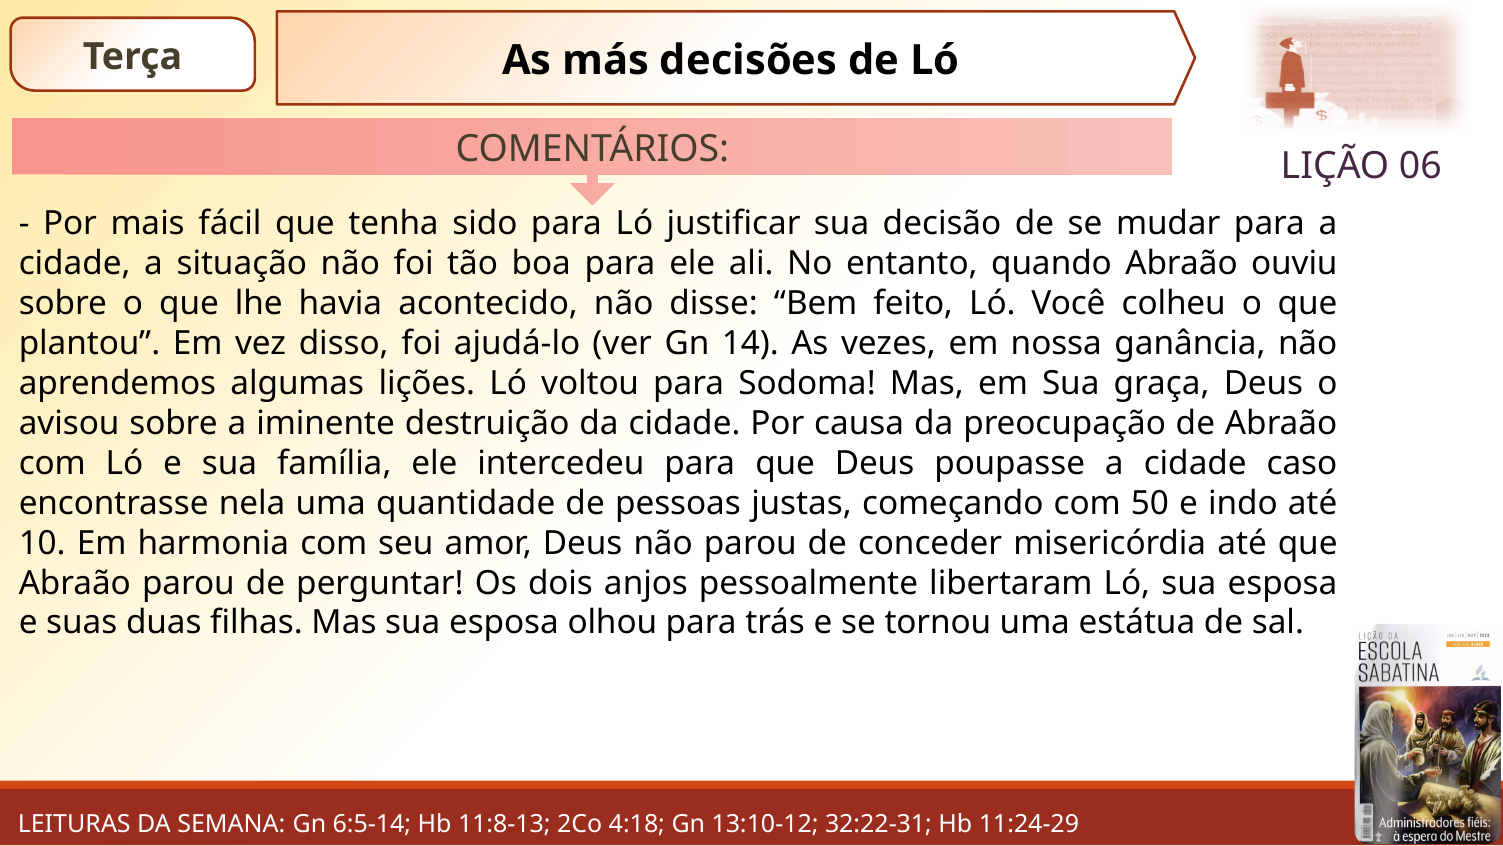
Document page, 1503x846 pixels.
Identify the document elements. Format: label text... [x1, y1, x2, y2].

text_box LIÇÃO 06 [1265, 145, 1458, 194]
text_box As más decisões de Ló [275, 10, 1197, 106]
text_box LEITURAS DA SEMANA: Gn 6:5-14; Hb 11:8-13; 2Co 4:18; Gn 13:10-12; 32:22-31; Hb 11:24-29 [3, 799, 1351, 845]
text_box COMENTÁRIOS: [10, 116, 1174, 207]
picture [1354, 623, 1502, 845]
text_box Terça [9, 16, 257, 92]
picture [1239, 0, 1474, 137]
text_box - Por mais fácil que tenha sido para Ló justificar sua decisão de se mudar para a cidade, a situação não foi tão boa para ele ali. No entanto, quando Abraão ouviu sobre o que lhe havia acontecido, não disse: “Bem feito, Ló. Você colheu o que plantou”. Em vez disso, foi ajudá-lo (ver Gn 14). As vezes, em nossa ganância, não aprendemos algumas lições. Ló voltou para Sodoma! Mas, em Sua graça, Deus o avisou sobre a iminente destruição da cidade. Por causa da preocupação de Abraão com Ló e sua família, ele intercedeu para que Deus poupasse a cidade caso encontrasse nela uma quantidade de pessoas justas, começando com 50 e indo até 10. Em harmonia com seu amor, Deus não parou de conceder misericórdia até que Abraão parou de perguntar! Os dois anjos pessoalmente libertaram Ló, sua esposa e suas duas filhas. Mas sua esposa olhou para trás e se tornou uma estátua de sal. [3, 194, 1355, 648]
